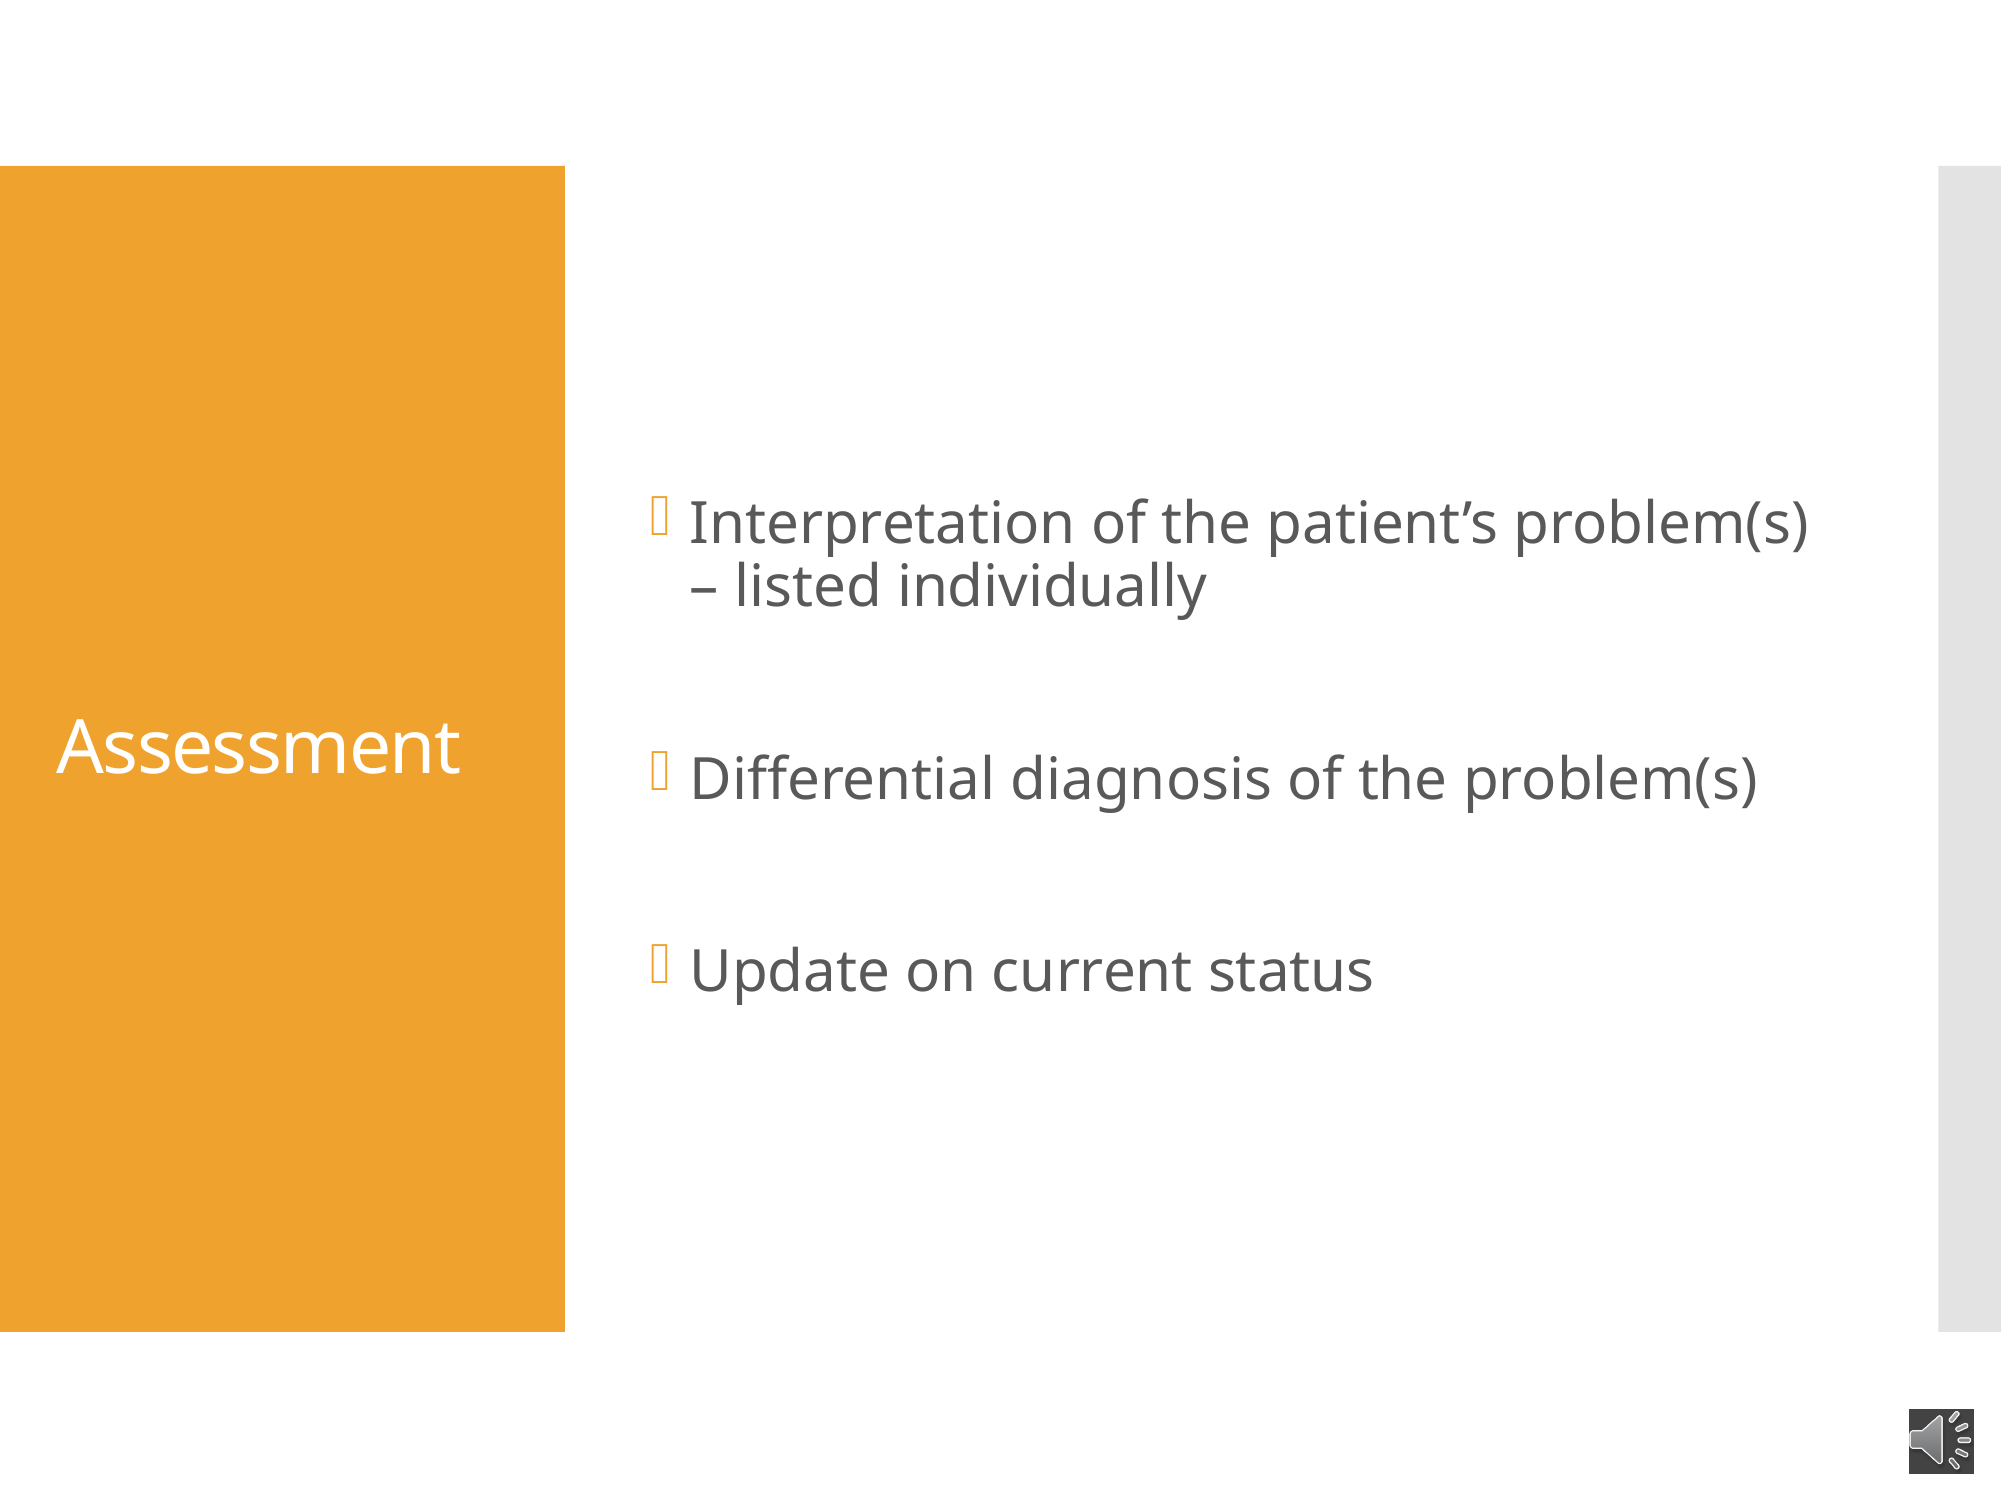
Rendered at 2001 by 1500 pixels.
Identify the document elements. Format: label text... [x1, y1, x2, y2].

list Interpretation of the patient’s problem(s) – listed individually Differential diagnosis of the problem(s) Update on current status [634, 188, 1835, 1309]
title Assessment [41, 245, 525, 1253]
picture [1908, 1408, 1976, 1476]
